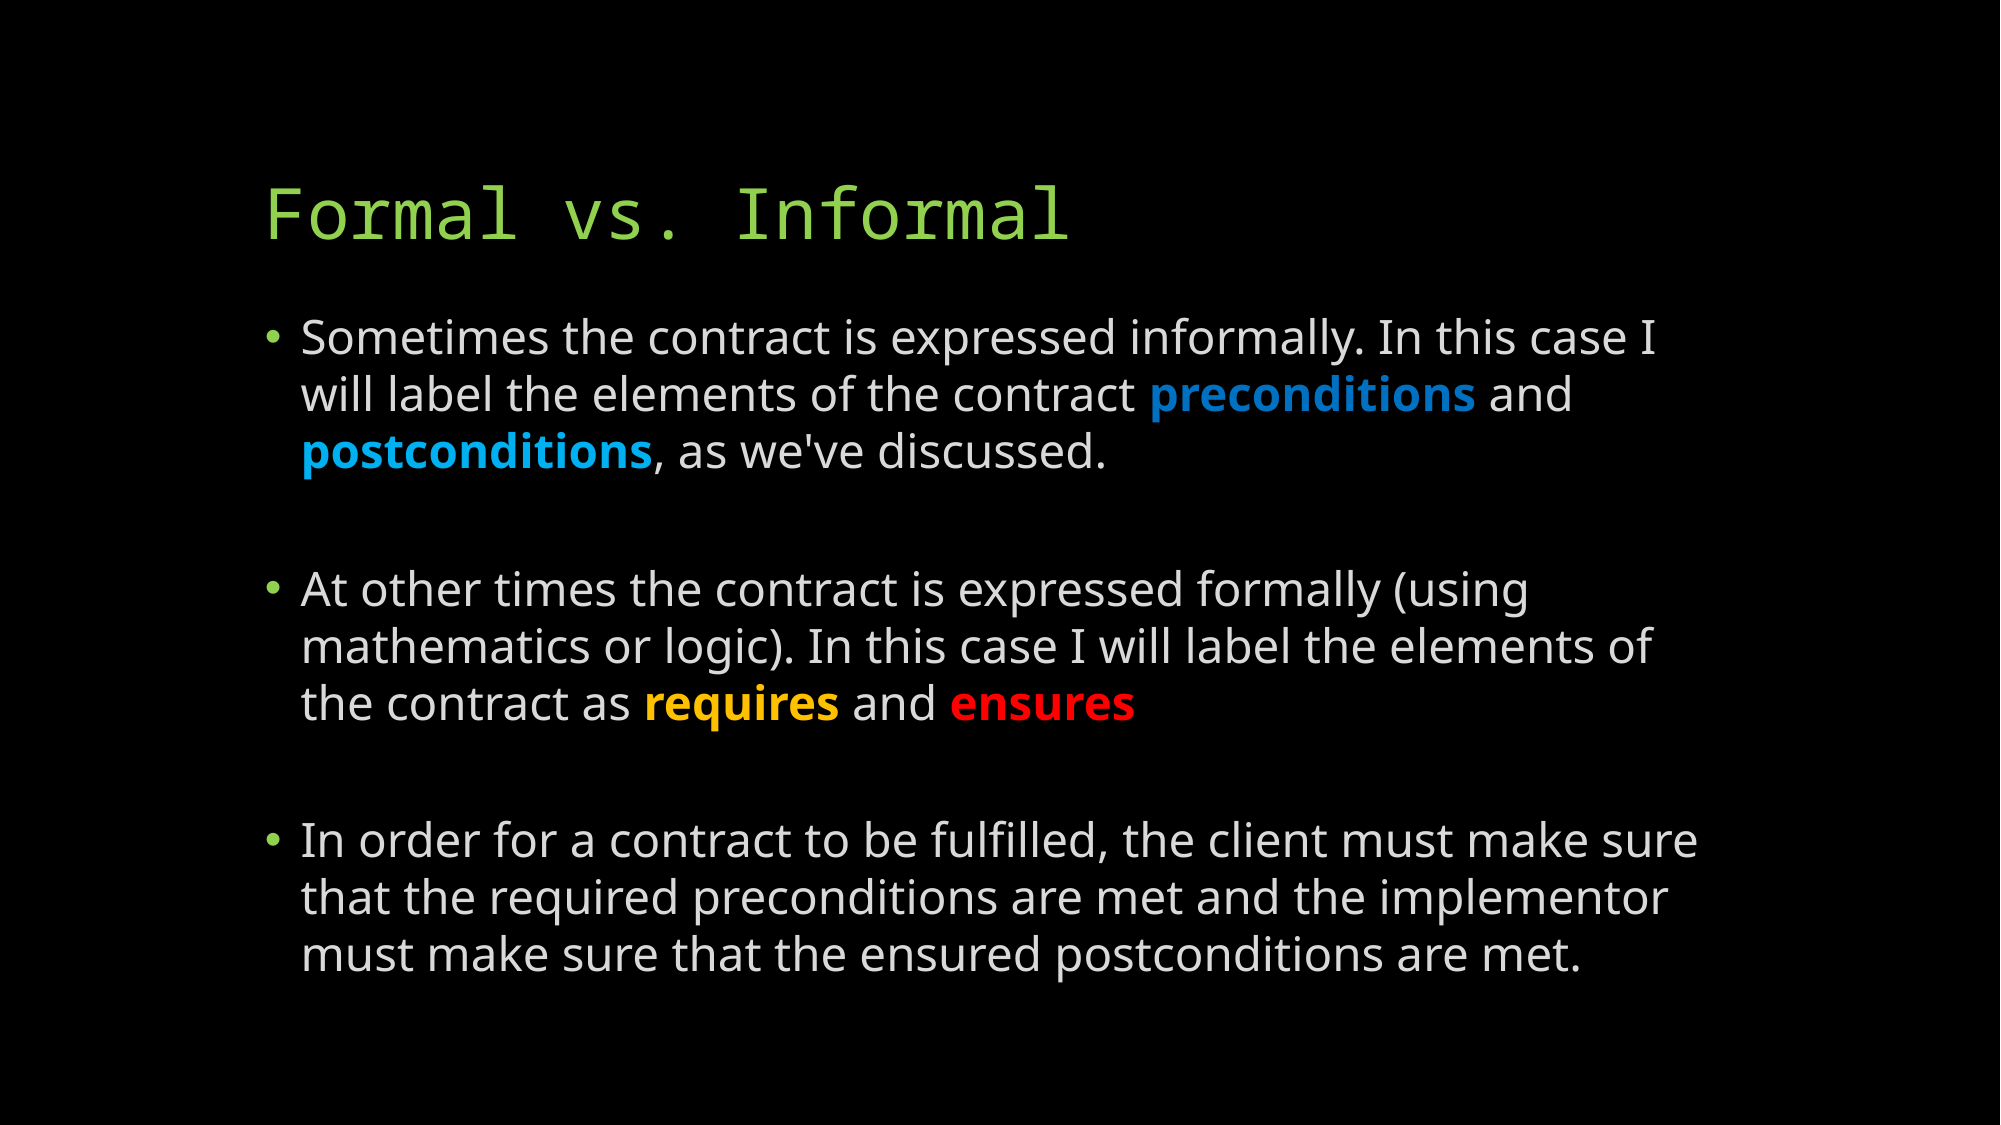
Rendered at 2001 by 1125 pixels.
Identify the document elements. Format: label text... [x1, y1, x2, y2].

title Formal vs. Informal [249, 75, 1750, 263]
list Sometimes the contract is expressed informally. In this case I will label the elements of the contract preconditions and postconditions, as we've discussed. At other times the contract is expressed formally (using mathematics or logic). In this case I will label the elements of the contract as requires and ensures In order for a contract to be fulfilled, the client must make sure that the required preconditions are met and the implementor must make sure that the ensured postconditions are met. [249, 299, 1750, 1000]
